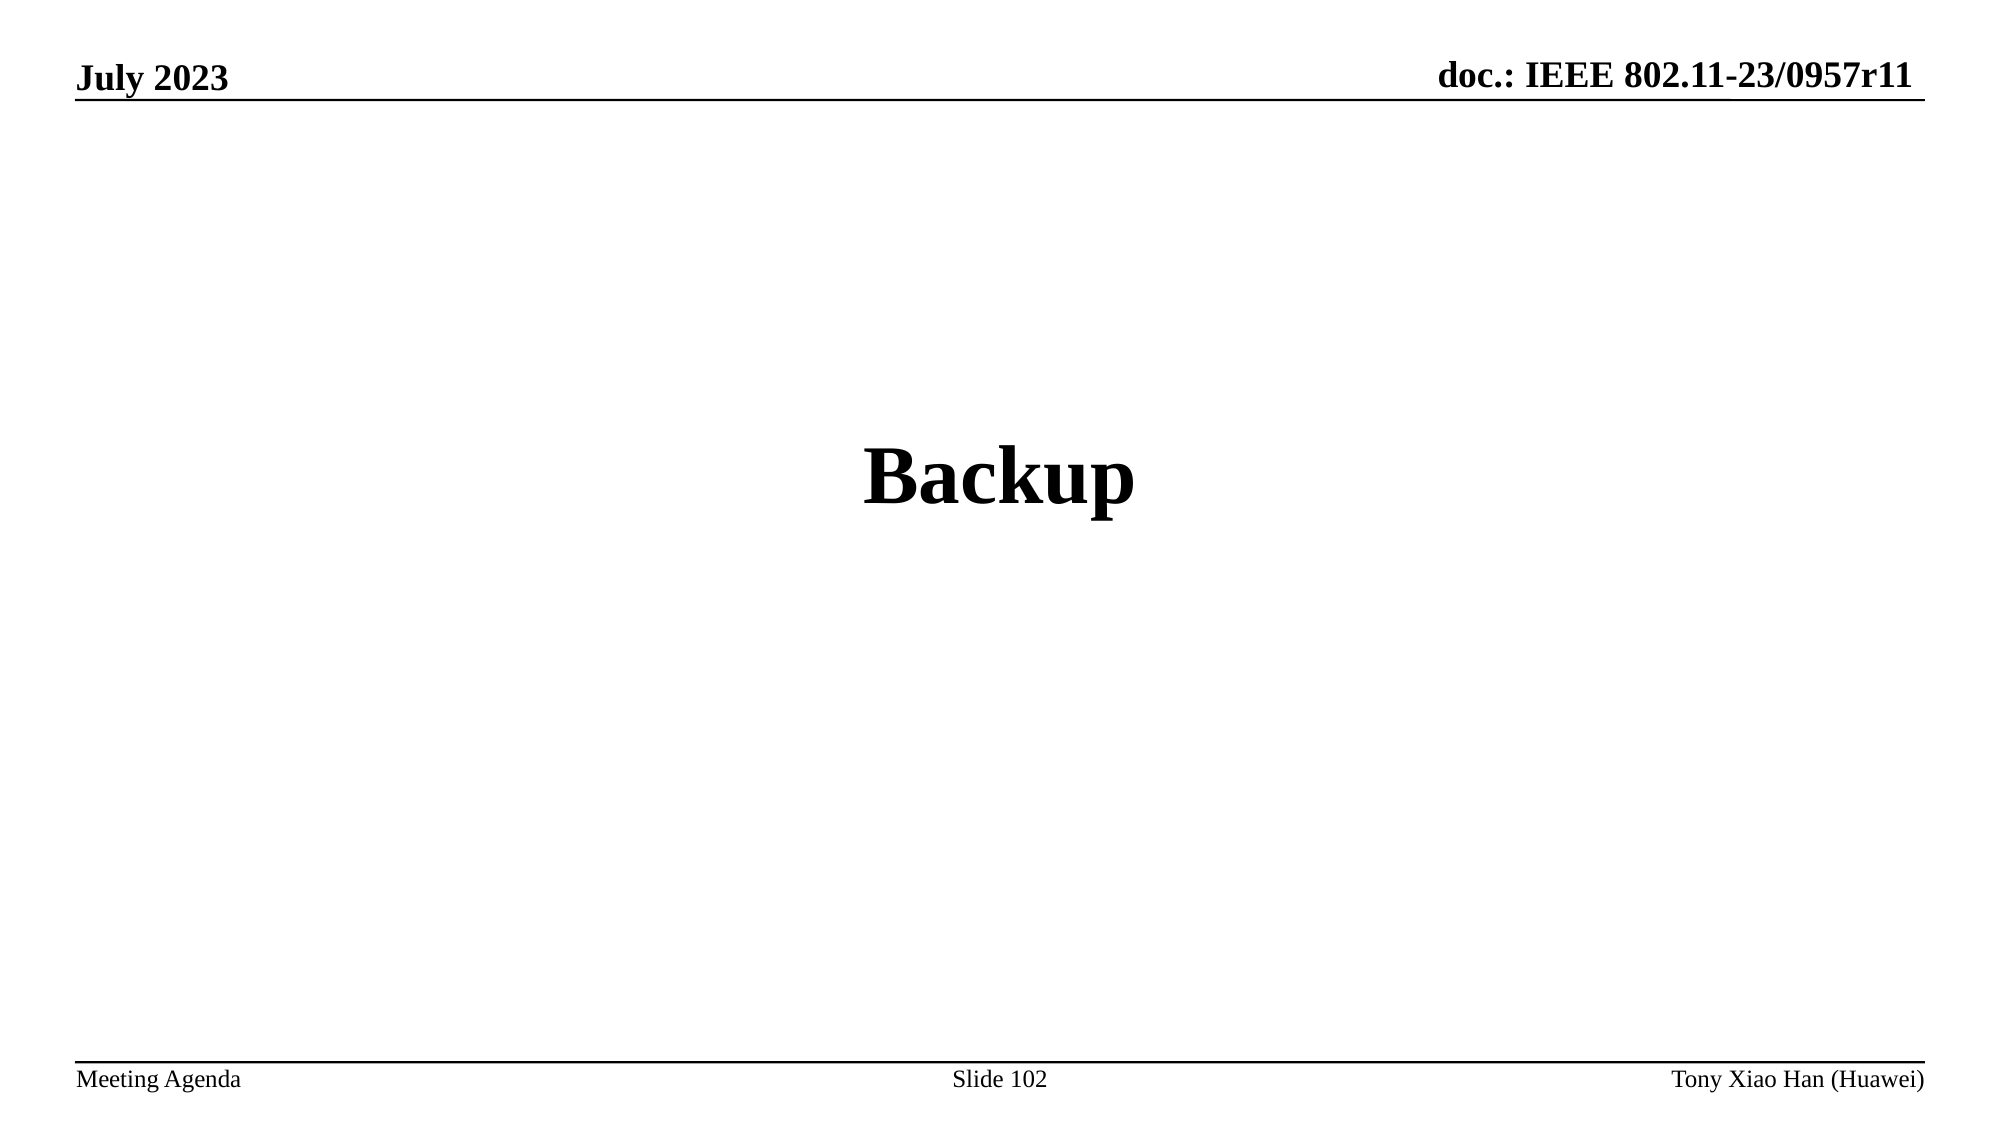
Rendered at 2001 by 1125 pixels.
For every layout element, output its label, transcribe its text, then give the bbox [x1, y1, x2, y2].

text_box Backup [362, 412, 1638, 950]
